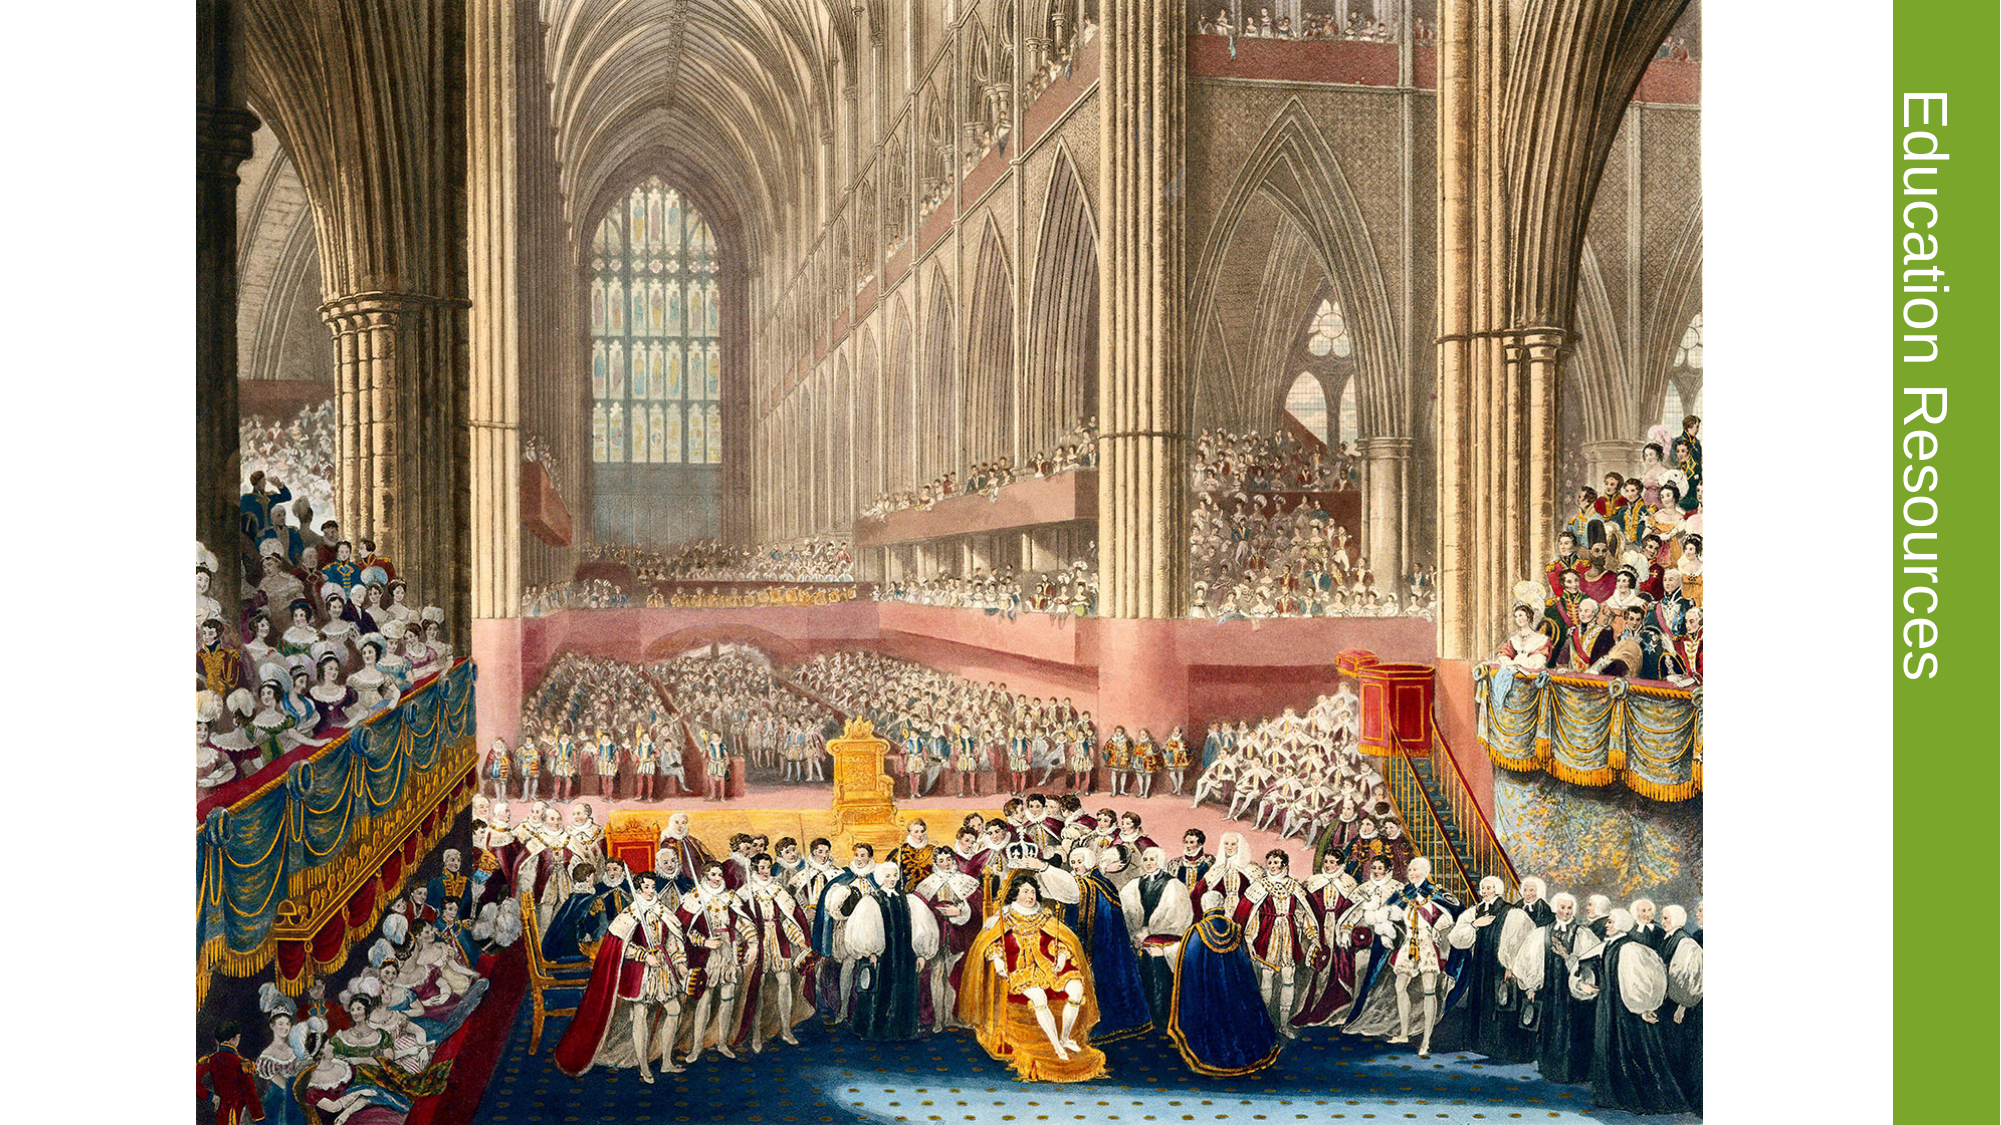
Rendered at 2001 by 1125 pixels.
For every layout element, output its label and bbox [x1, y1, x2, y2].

list [196, 0, 1703, 1125]
